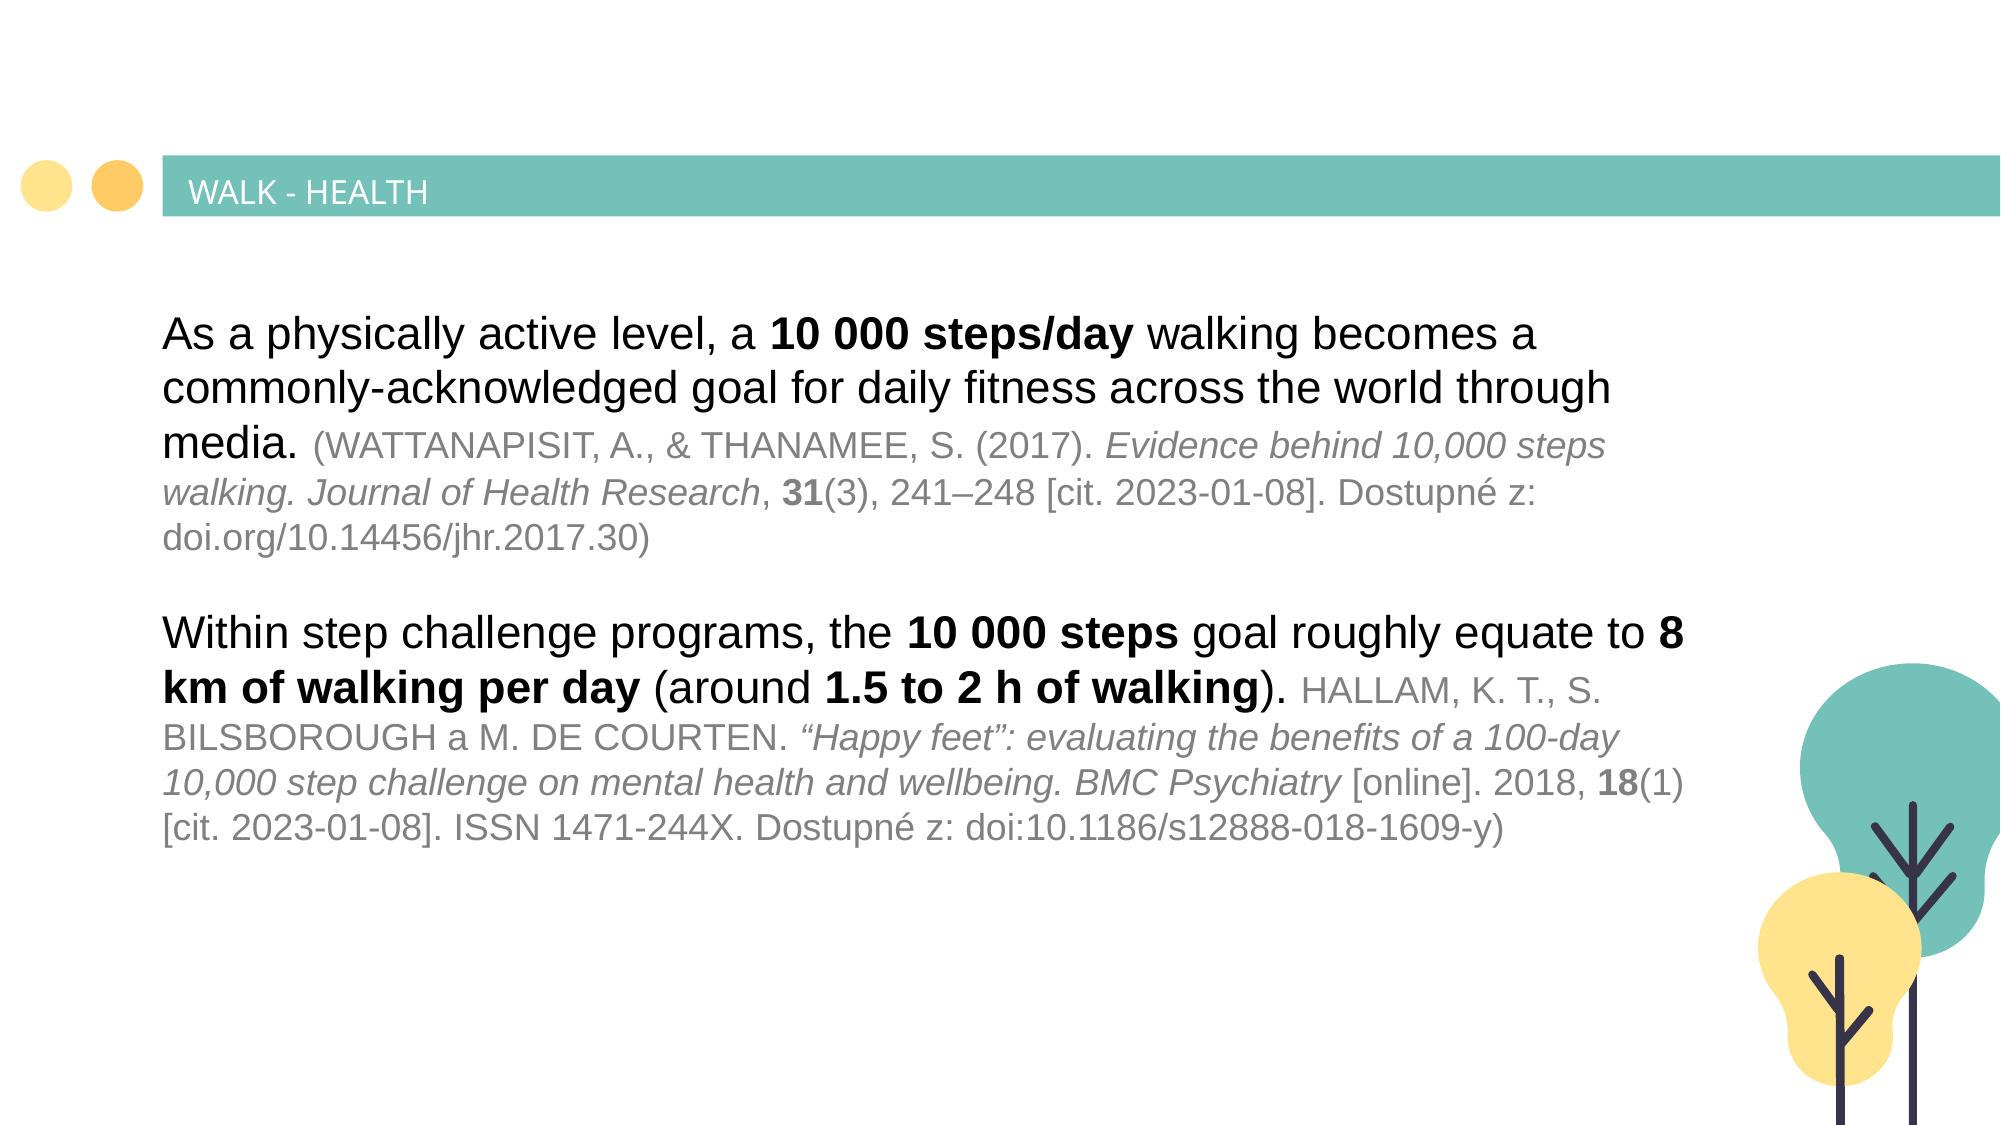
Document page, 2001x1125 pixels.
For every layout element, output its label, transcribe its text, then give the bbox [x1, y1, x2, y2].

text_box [1799, 663, 2000, 1125]
title WALK - HEALTH [173, 157, 1270, 227]
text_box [1756, 871, 1922, 1125]
text_box As a physically active level, a 10 000 steps/day walking becomes a commonly-acknowledged goal for daily fitness across the world through media. (WATTANAPISIT, A., & THANAMEE, S. (2017). Evidence behind 10,000 steps walking. Journal of Health Research, 31(3), 241–248 [cit. 2023-01-08]. Dostupné z: doi.org/10.14456/jhr.2017.30) Within step challenge programs, the 10 000 steps goal roughly equate to 8 km of walking per day (around 1.5 to 2 h of walking). HALLAM, K. T., S. BILSBOROUGH a M. DE COURTEN. “Happy feet”: evaluating the benefits of a 100-day 10,000 step challenge on mental health and wellbeing. BMC Psychiatry [online]. 2018, 18(1) [cit. 2023-01-08]. ISSN 1471-244X. Dostupné z: doi:10.1186/s12888-018-1609-y) [147, 295, 1710, 856]
